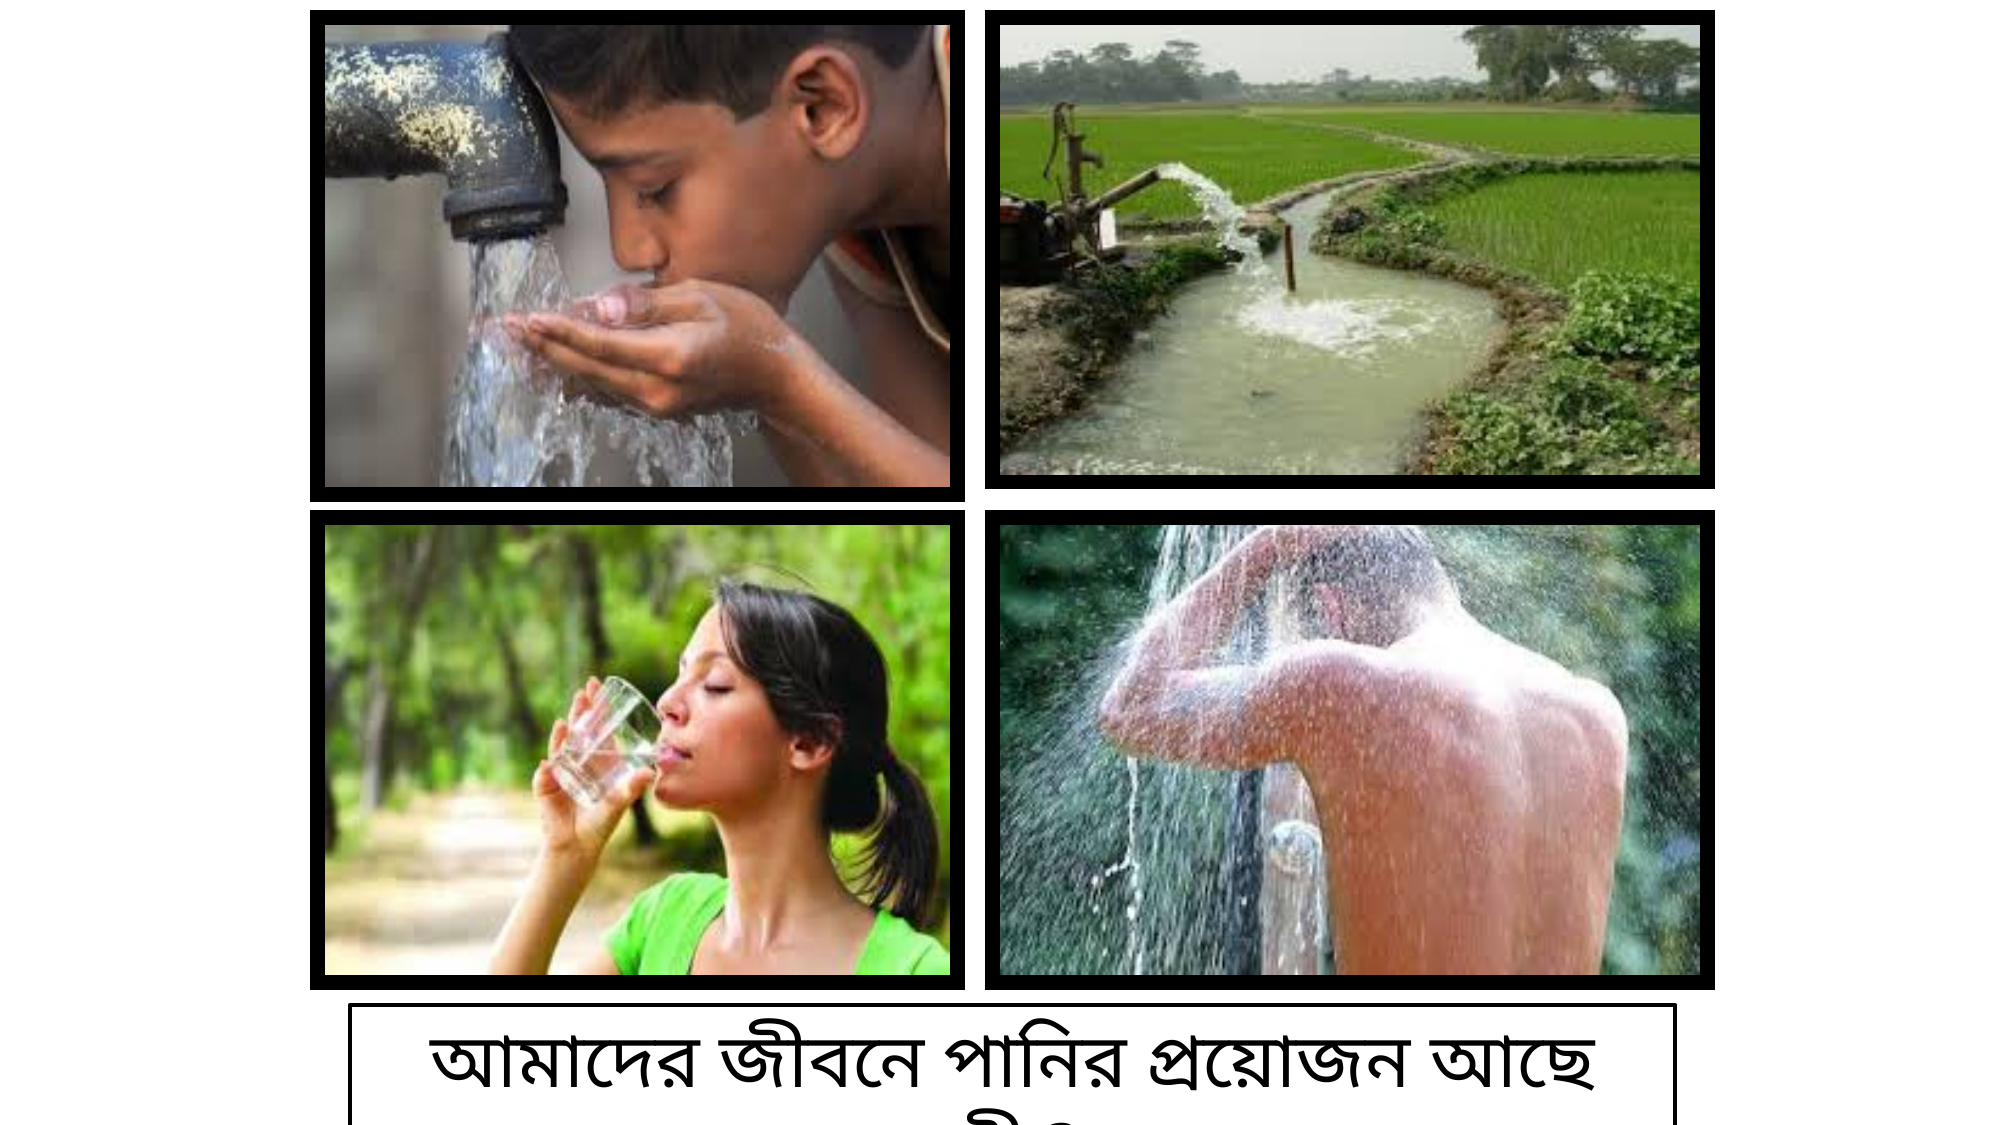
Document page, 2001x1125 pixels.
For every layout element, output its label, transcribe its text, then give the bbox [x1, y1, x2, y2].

picture [324, 24, 950, 488]
text_box আমাদের জীবনে পানির প্রয়োজন আছে কী ? [350, 1005, 1675, 1125]
picture [999, 524, 1700, 975]
picture [999, 24, 1700, 475]
picture [324, 524, 950, 975]
